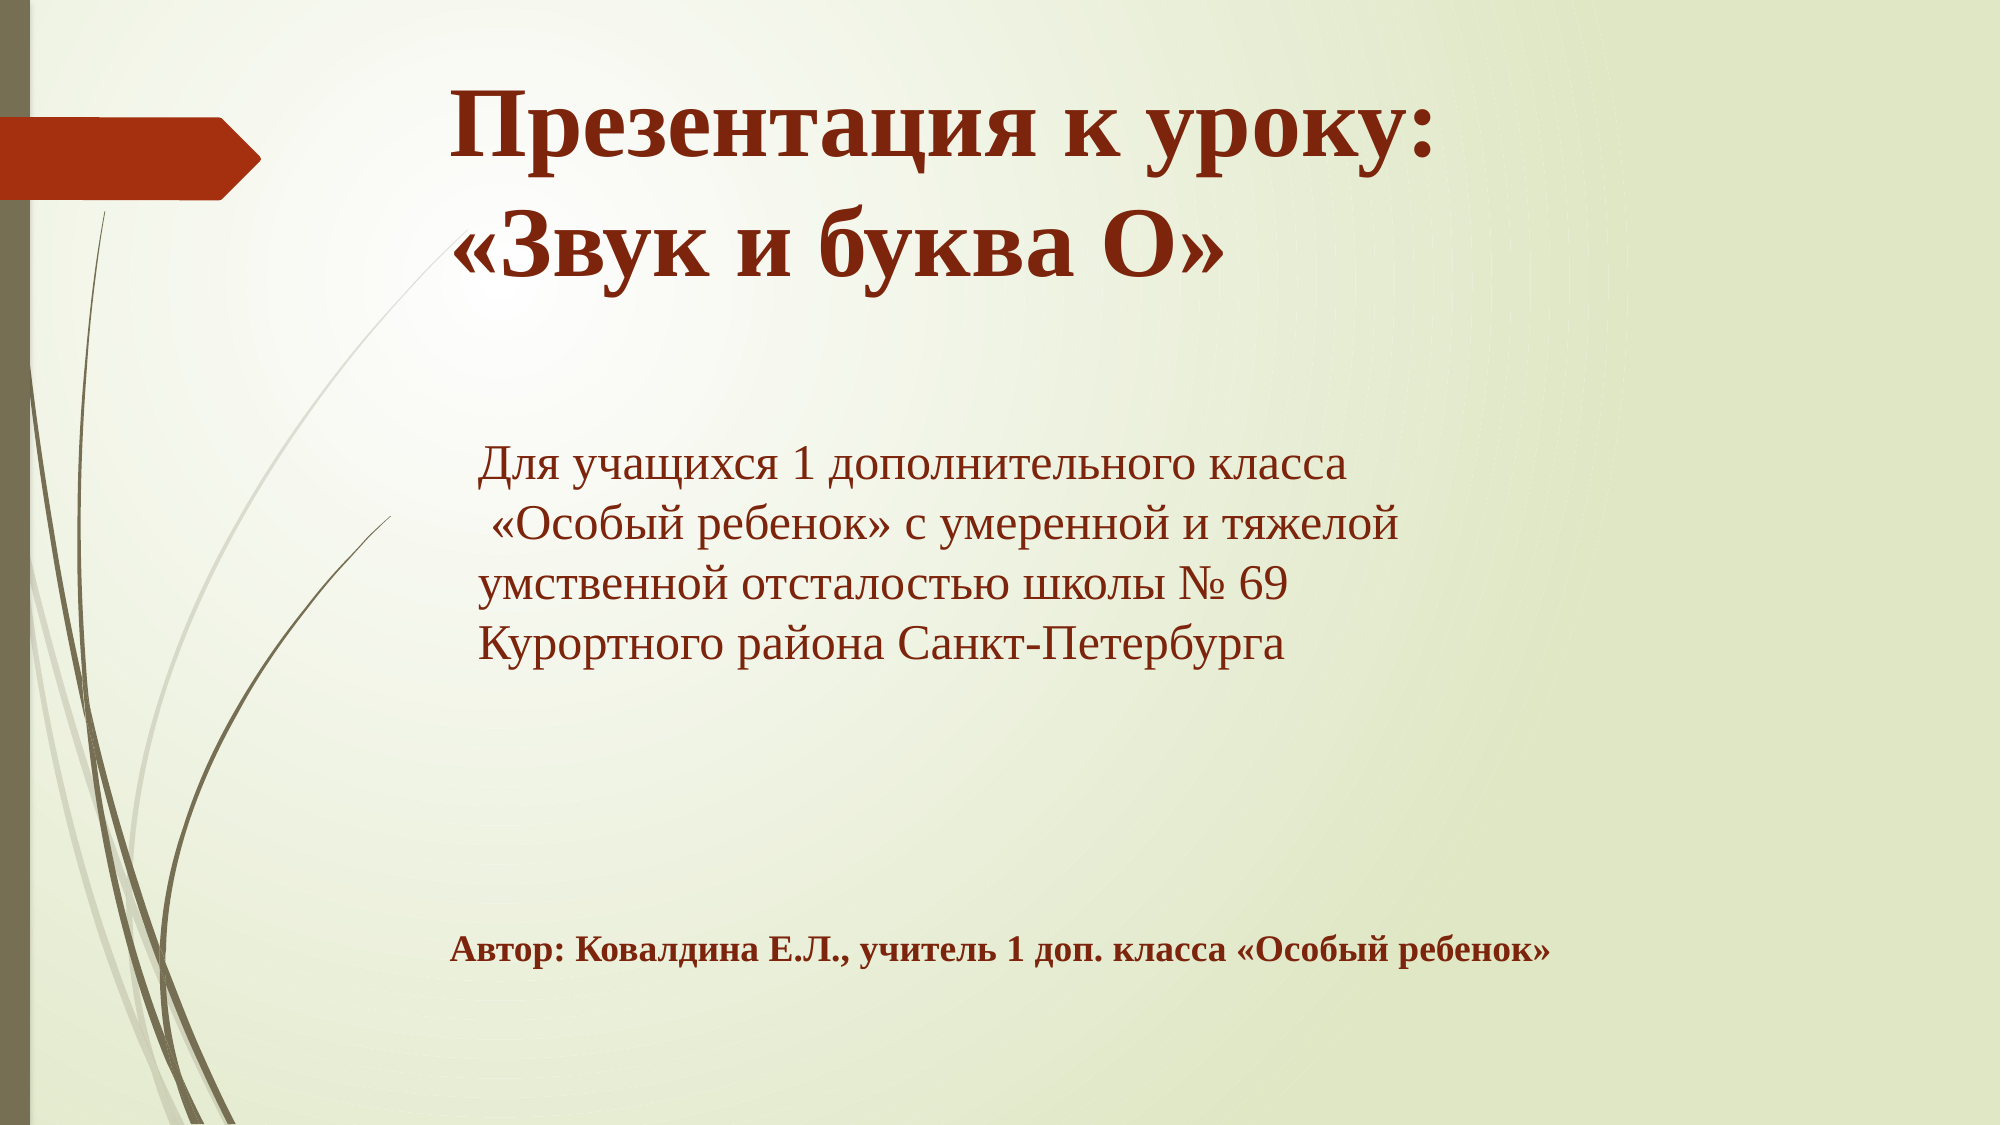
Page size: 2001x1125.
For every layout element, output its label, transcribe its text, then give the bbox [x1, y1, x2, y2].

text_box Для учащихся 1 дополнительного класса «Особый ребенок» с умеренной и тяжелой умственной отсталостью школы № 69 Курортного района Санкт-Петербурга [463, 422, 1427, 677]
text_box Автор: Ковалдина Е.Л., учитель 1 доп. класса «Особый ребенок» [434, 916, 1577, 976]
text_box Презентация к уроку: «Звук и буква О» [434, 49, 1456, 304]
